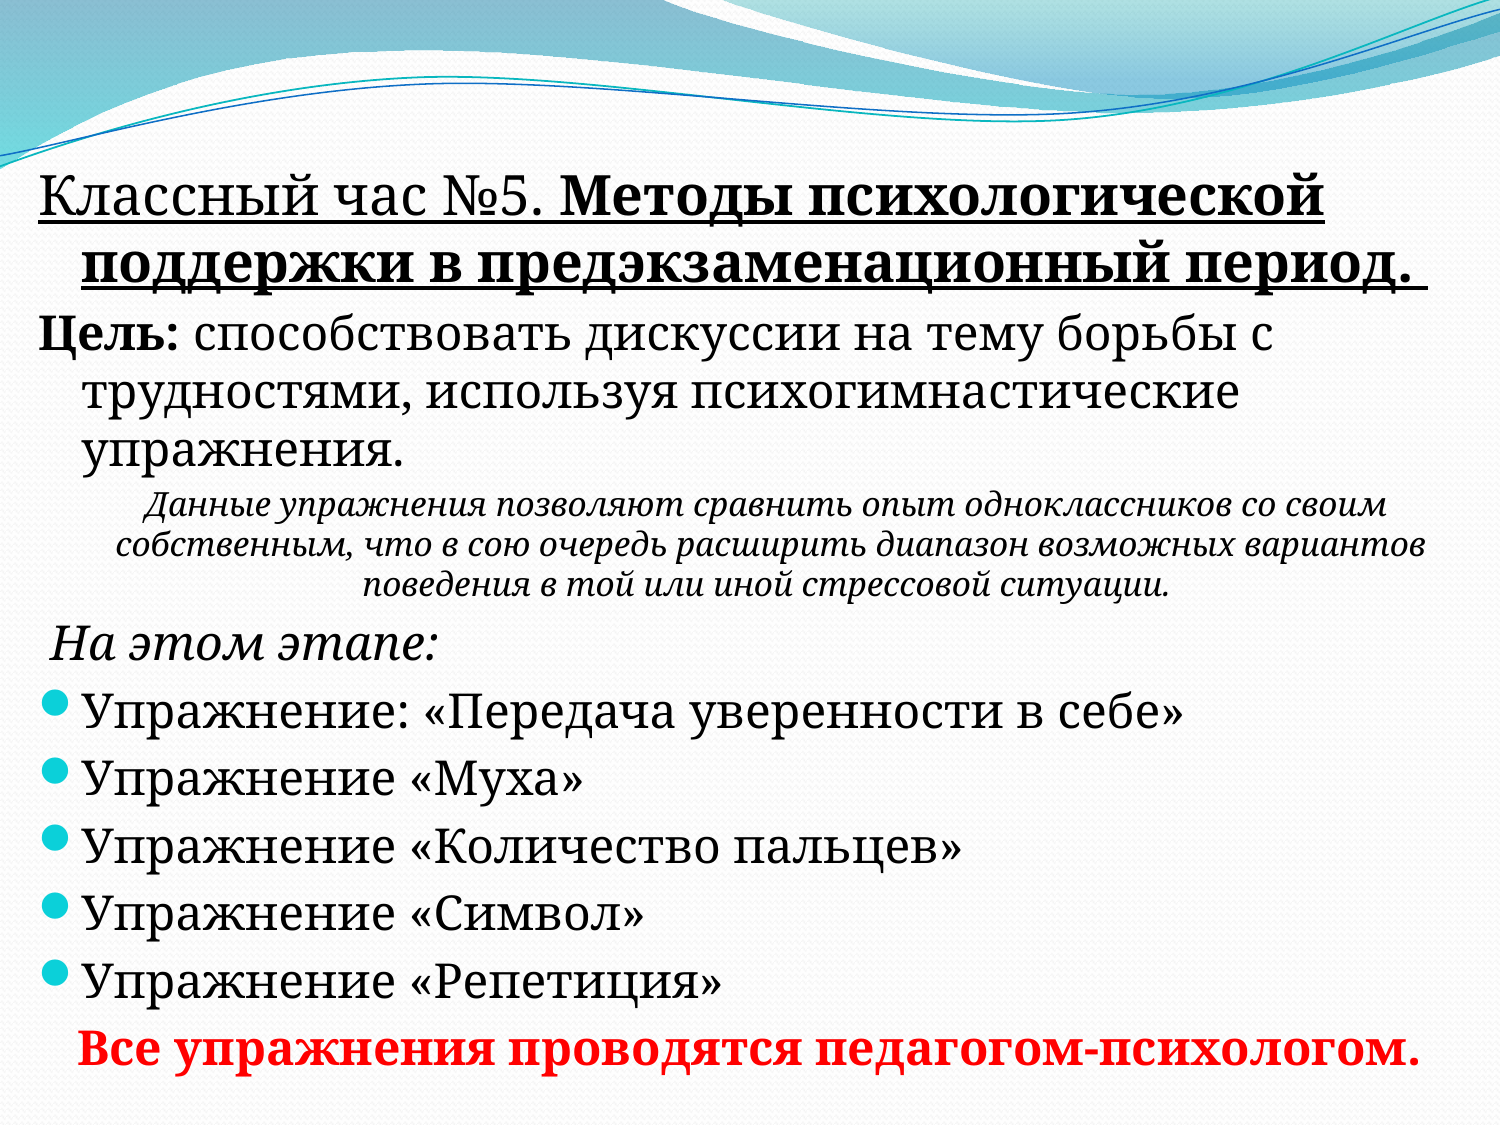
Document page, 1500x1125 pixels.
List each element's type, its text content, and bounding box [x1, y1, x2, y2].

list Классный час №5. Методы психологической поддержки в предэкзаменационный период. Цель: способствовать дискуссии на тему борьбы с трудностями, используя психогимнастические упражнения. Данные упражнения позволяют сравнить опыт одноклассников со своим собственным, что в сою очередь расширить диапазон возможных вариантов поведения в той или иной стрессовой ситуации. На этом этапе: Упражнение: «Передача уверенности в себе» Упражнение «Муха» Упражнение «Количество пальцев» Упражнение «Символ» Упражнение «Репетиция» Все упражнения проводятся педагогом-психологом. [23, 152, 1477, 1102]
